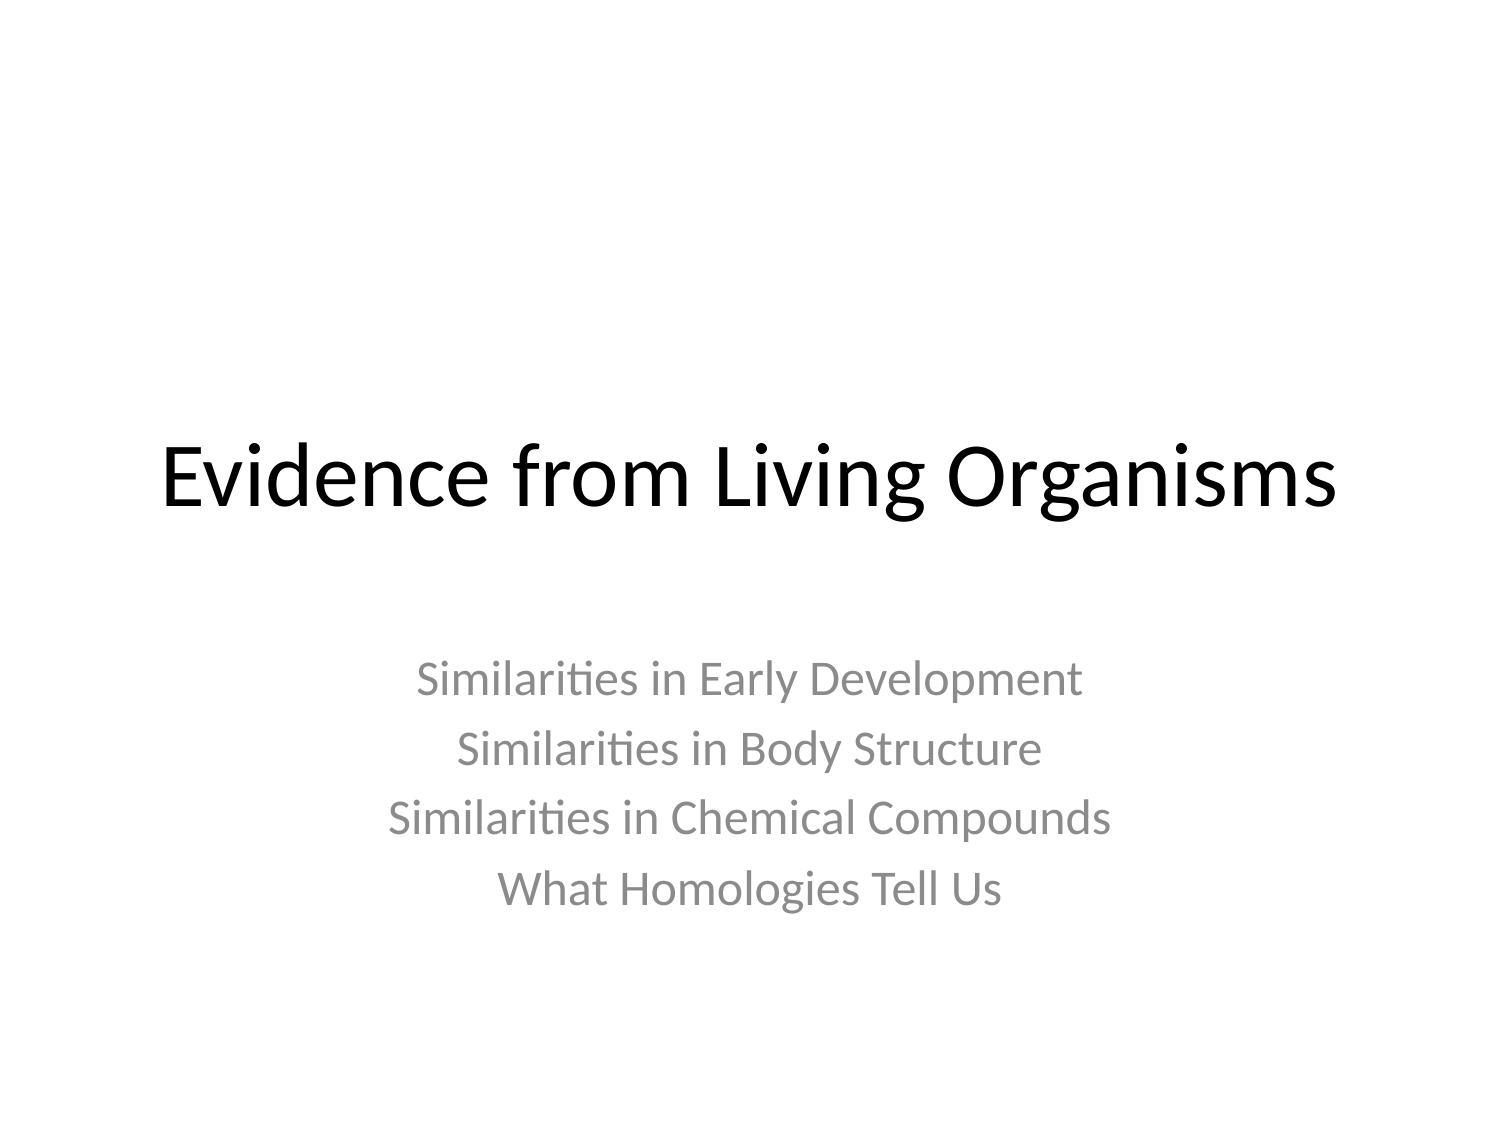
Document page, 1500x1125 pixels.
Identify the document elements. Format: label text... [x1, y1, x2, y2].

title Evidence from Living Organisms [112, 349, 1388, 591]
subtitle Similarities in Early Development Similarities in Body Structure Similarities in Chemical Compounds What Homologies Tell Us [225, 637, 1275, 925]
